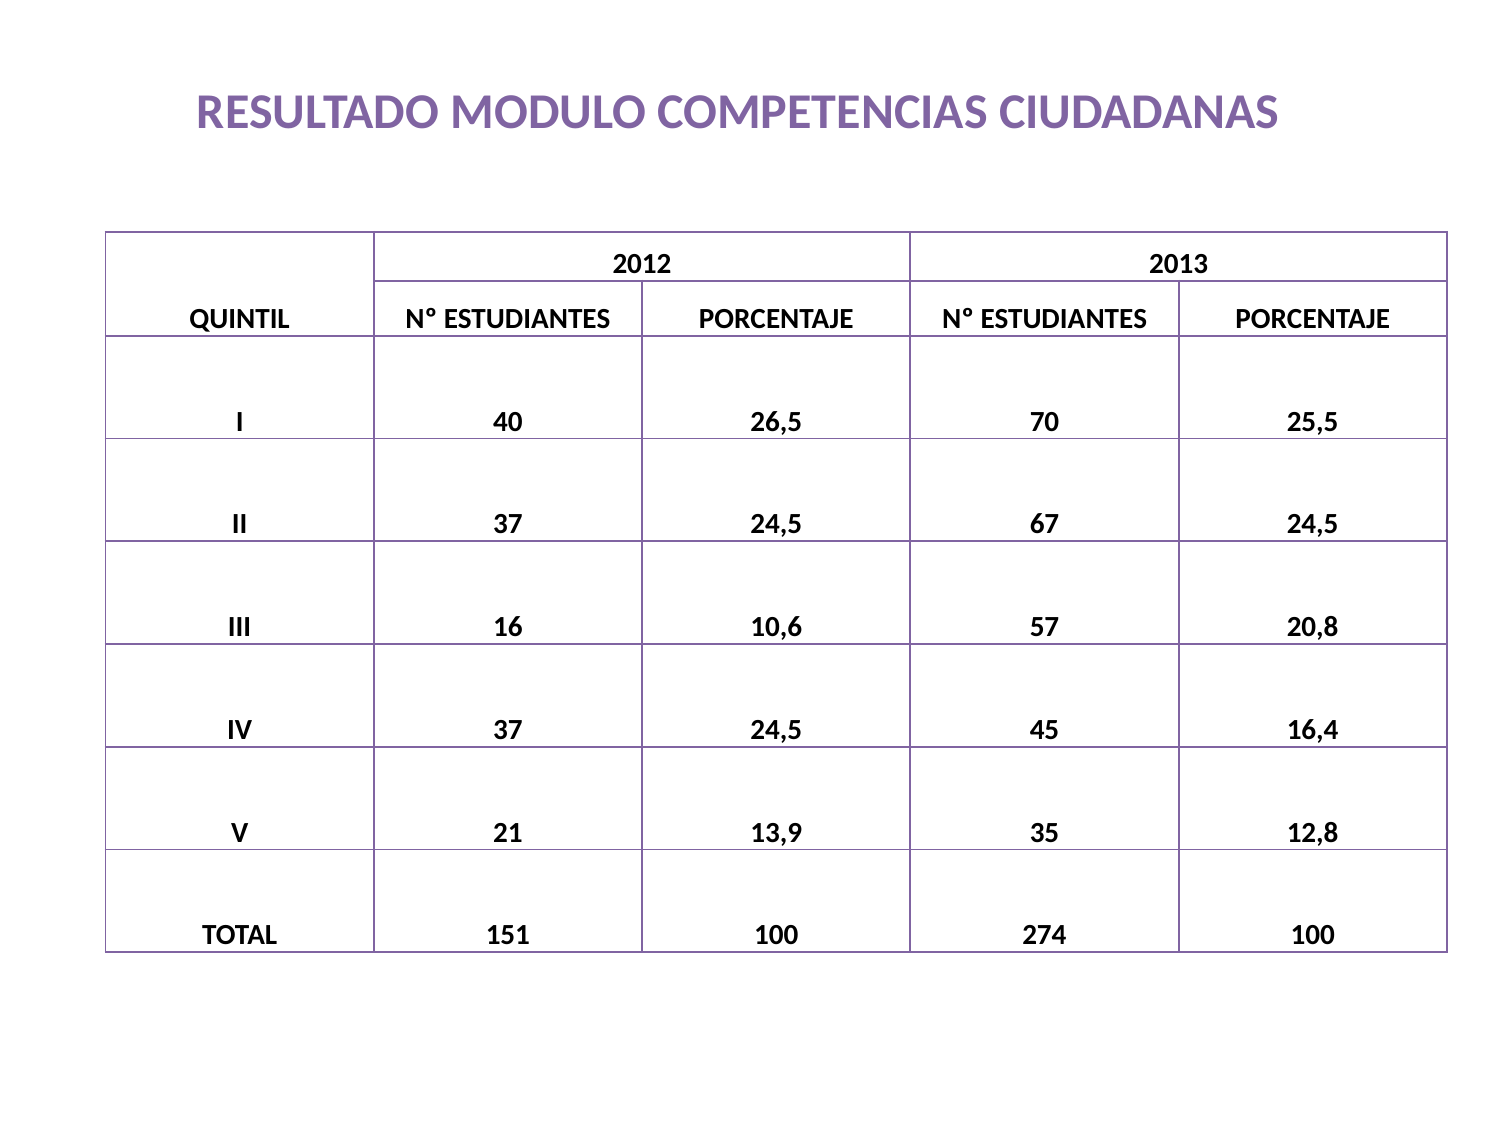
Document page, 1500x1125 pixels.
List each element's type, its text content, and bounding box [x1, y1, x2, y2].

table_cell 100 [1180, 850, 1446, 951]
text_box RESULTADO MODULO COMPETENCIAS CIUDADANAS [105, 70, 1372, 191]
table_cell 100 [643, 850, 909, 951]
table_cell 25,5 [1180, 337, 1446, 438]
table_cell V [106, 748, 373, 849]
table_cell III [106, 542, 373, 643]
table_cell 70 [911, 337, 1178, 438]
table_cell 151 [375, 850, 641, 951]
table_cell 16 [375, 542, 641, 643]
table_cell 12,8 [1180, 748, 1446, 849]
table_cell Nº ESTUDIANTES [375, 282, 641, 335]
table_cell I [106, 337, 373, 438]
table_cell IV [106, 645, 373, 746]
table_cell 13,9 [643, 748, 909, 849]
table_header 2013 [911, 233, 1446, 280]
table_cell 37 [375, 439, 641, 540]
table_cell 37 [375, 645, 641, 746]
table_cell Nº ESTUDIANTES [911, 282, 1178, 335]
table_cell 57 [911, 542, 1178, 643]
table_cell 21 [375, 748, 641, 849]
table_cell 24,5 [643, 439, 909, 540]
table_cell 35 [911, 748, 1178, 849]
table_cell 40 [375, 337, 641, 438]
table_cell 10,6 [643, 542, 909, 643]
table_cell 67 [911, 439, 1178, 540]
table_cell PORCENTAJE [1180, 282, 1446, 335]
table_cell 24,5 [1180, 439, 1446, 540]
table_cell 274 [911, 850, 1178, 951]
table_cell TOTAL [106, 850, 373, 951]
table_cell 24,5 [643, 645, 909, 746]
table_cell II [106, 439, 373, 540]
table_header QUINTIL [106, 233, 373, 335]
table_cell PORCENTAJE [643, 282, 909, 335]
table_cell 16,4 [1180, 645, 1446, 746]
table_cell 20,8 [1180, 542, 1446, 643]
table_cell 26,5 [643, 337, 909, 438]
table_header 2012 [375, 233, 909, 280]
table_cell 45 [911, 645, 1178, 746]
